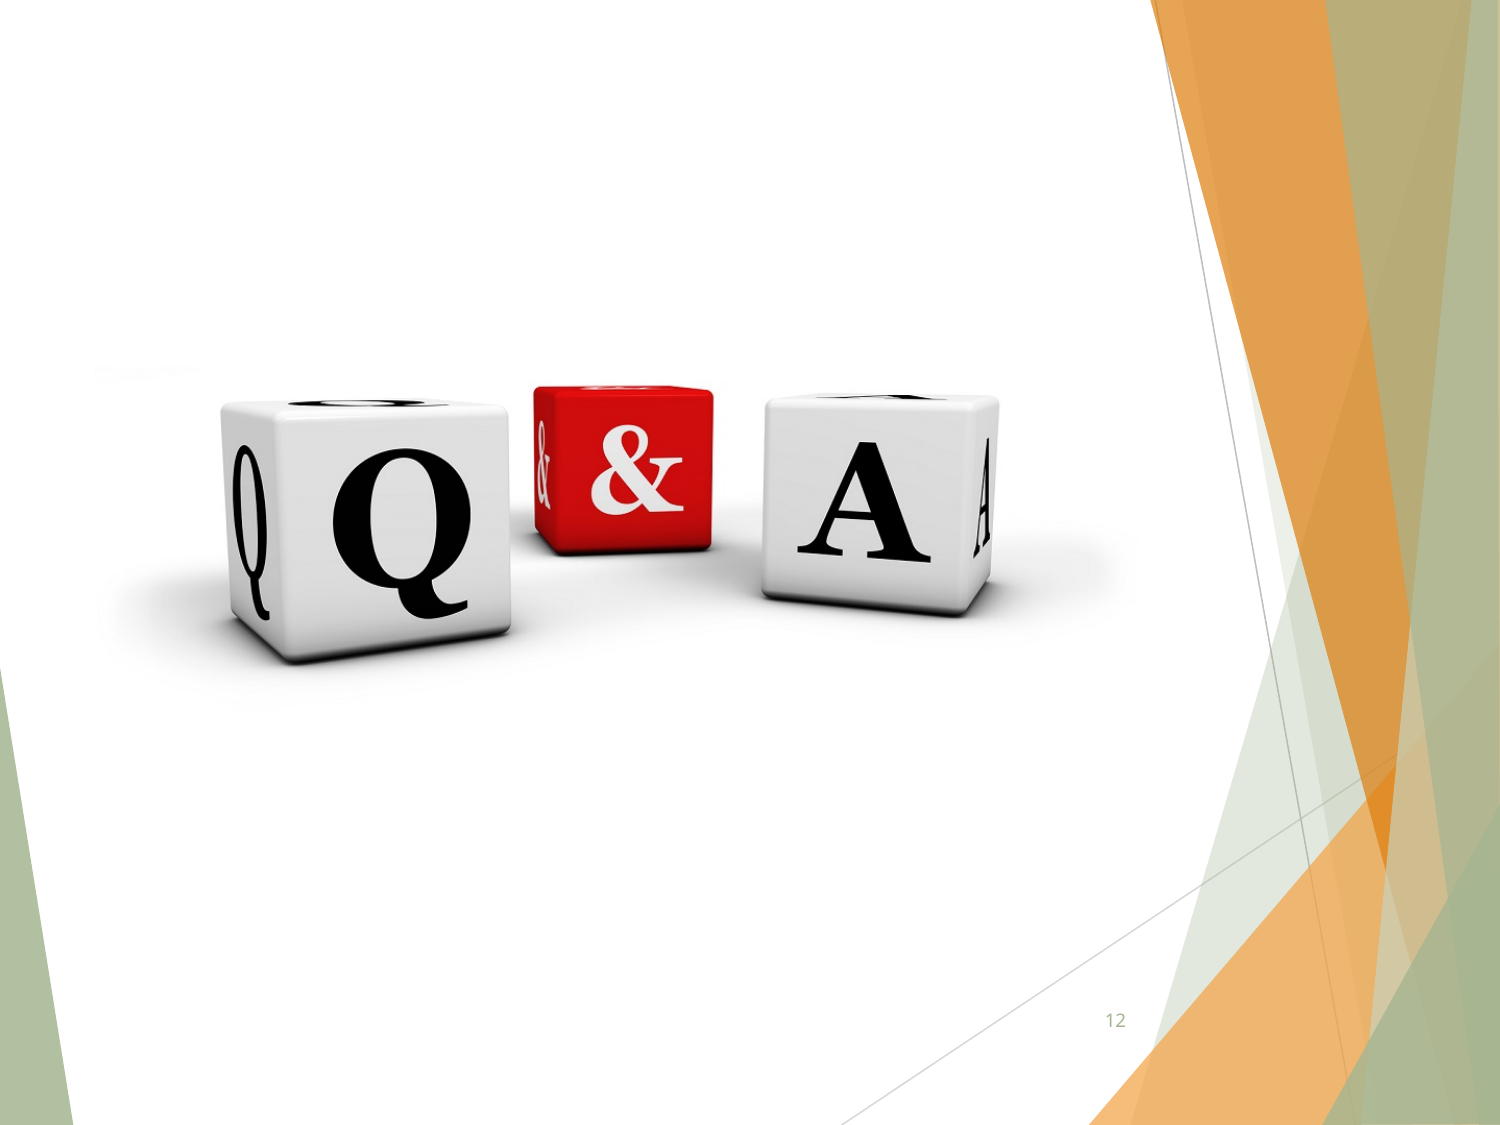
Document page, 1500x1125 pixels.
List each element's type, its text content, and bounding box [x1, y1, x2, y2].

slide_number 12 [1057, 991, 1142, 1051]
picture [94, 197, 1138, 761]
